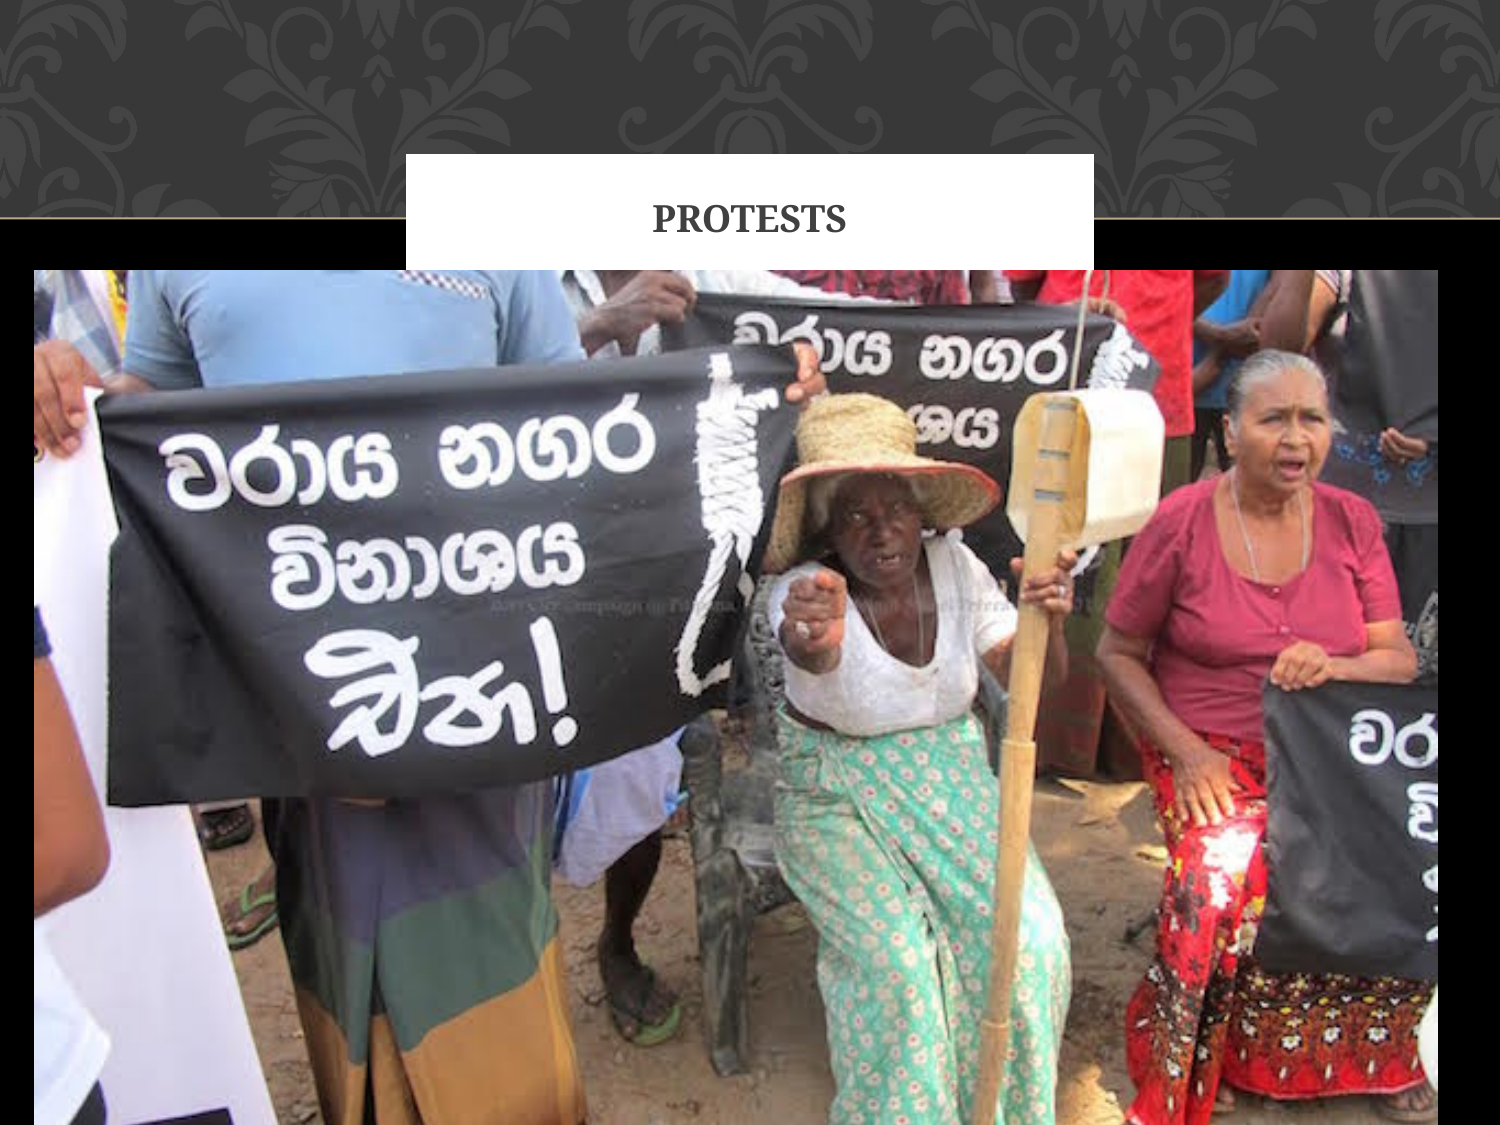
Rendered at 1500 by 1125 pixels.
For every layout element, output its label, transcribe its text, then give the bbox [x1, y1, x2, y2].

title PROTESTS [406, 154, 1094, 268]
picture [34, 269, 1438, 1125]
